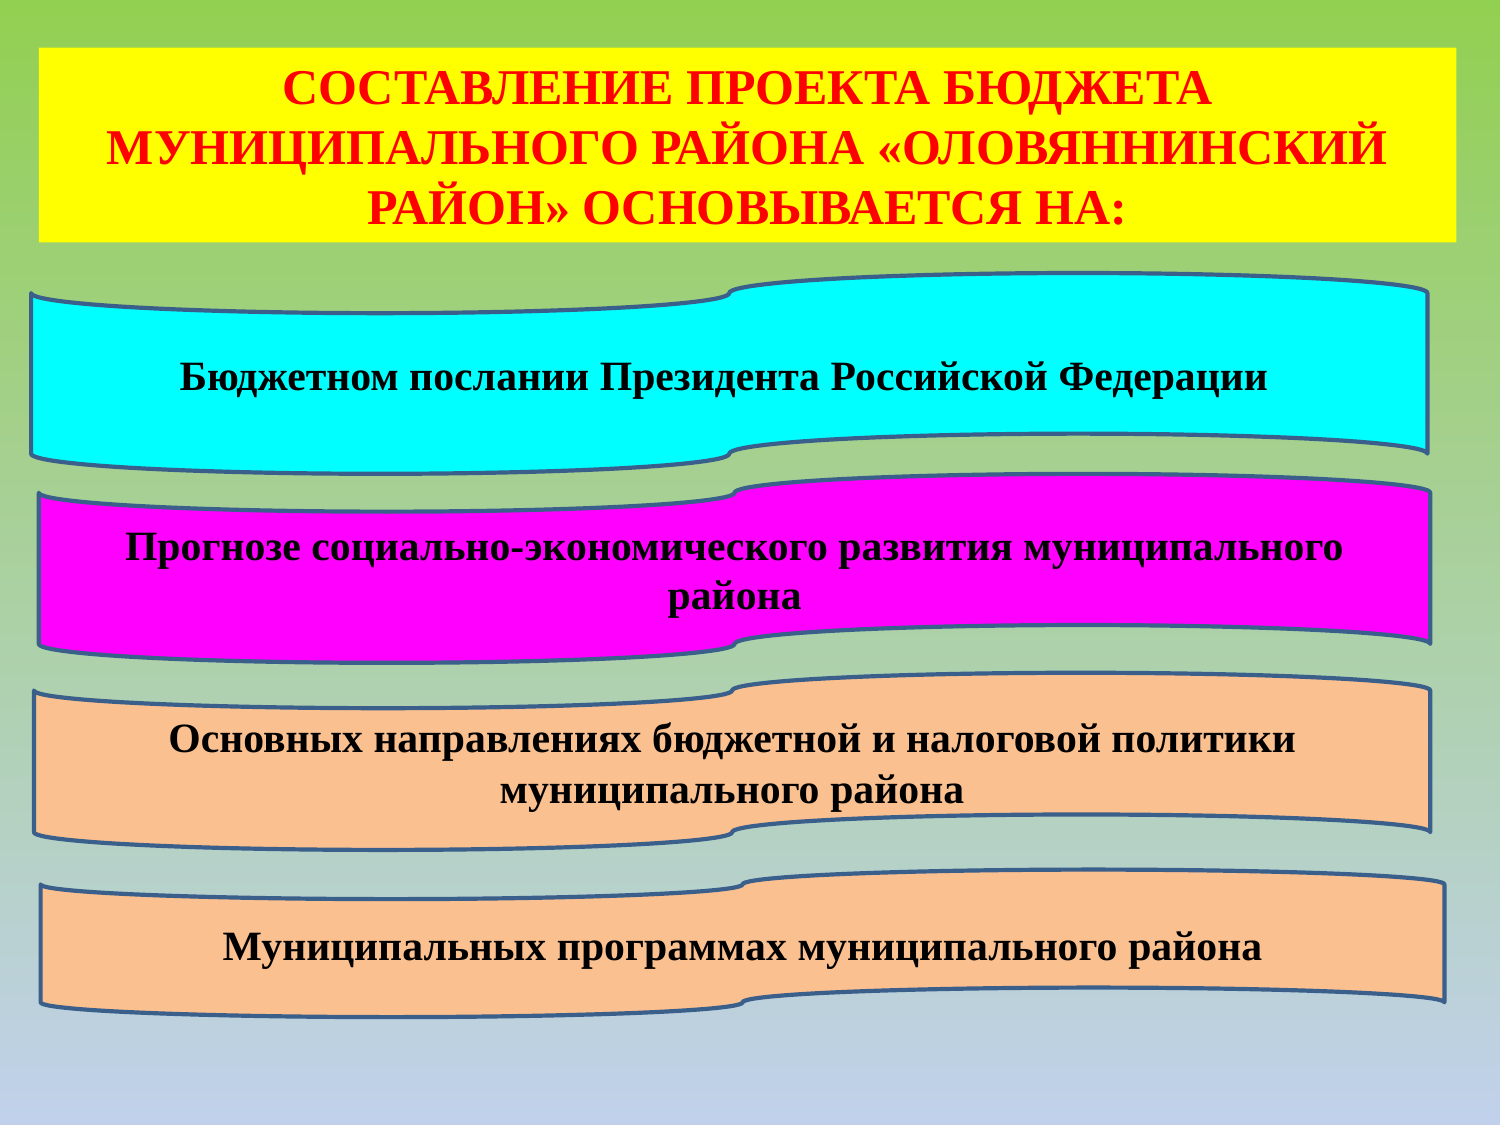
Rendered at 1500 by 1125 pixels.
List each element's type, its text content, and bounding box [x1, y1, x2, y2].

text_box Муниципальных программах муниципального района [38, 867, 1447, 1020]
text_box Бюджетном послании Президента Российской Федерации [29, 270, 1430, 476]
text_box СОСТАВЛЕНИЕ ПРОЕКТА БЮДЖЕТА МУНИЦИПАЛЬНОГО РАЙОНА «ОЛОВЯННИНСКИЙ РАЙОН» ОСНОВЫВАЕТСЯ НА: [38, 47, 1457, 243]
text_box Прогнозе социально-экономического развития муниципального района [36, 471, 1433, 665]
text_box Основных направлениях бюджетной и налоговой политики муниципального района [31, 670, 1433, 853]
